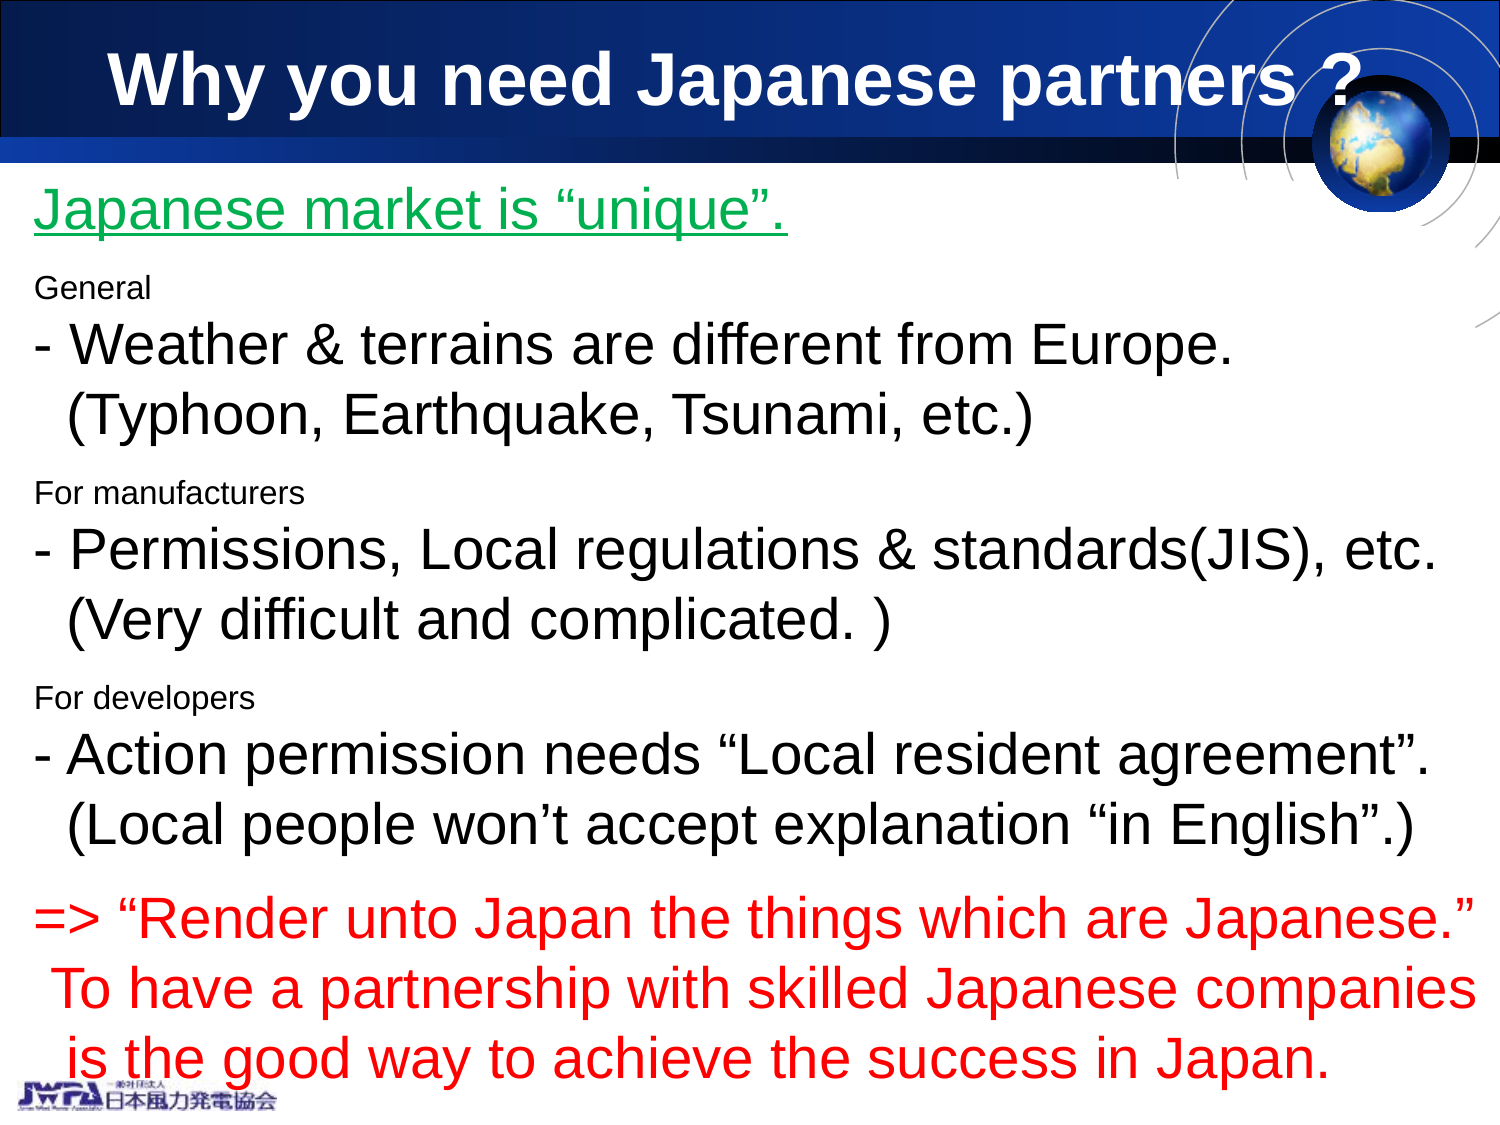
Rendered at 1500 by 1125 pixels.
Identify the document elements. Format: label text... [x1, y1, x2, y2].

picture [17, 1080, 277, 1111]
picture [1330, 129, 1432, 163]
text_box Japanese market is “unique”. General - Weather & terrains are different from Europe. (Typhoon, Earthquake, Tsunami, etc.) For manufacturers - Permissions, Local regulations & standards(JIS), etc. (Very difficult and complicated. ) For developers - Action permission needs “Local resident agreement”. (Local people won’t accept explanation “in English”.) => “Render unto Japan the things which are Japanese.” To have a partnership with skilled Japanese companies is the good way to achieve the success in Japan. [19, 163, 1496, 1098]
text_box Why you need Japanese partners ? [92, 23, 1473, 129]
